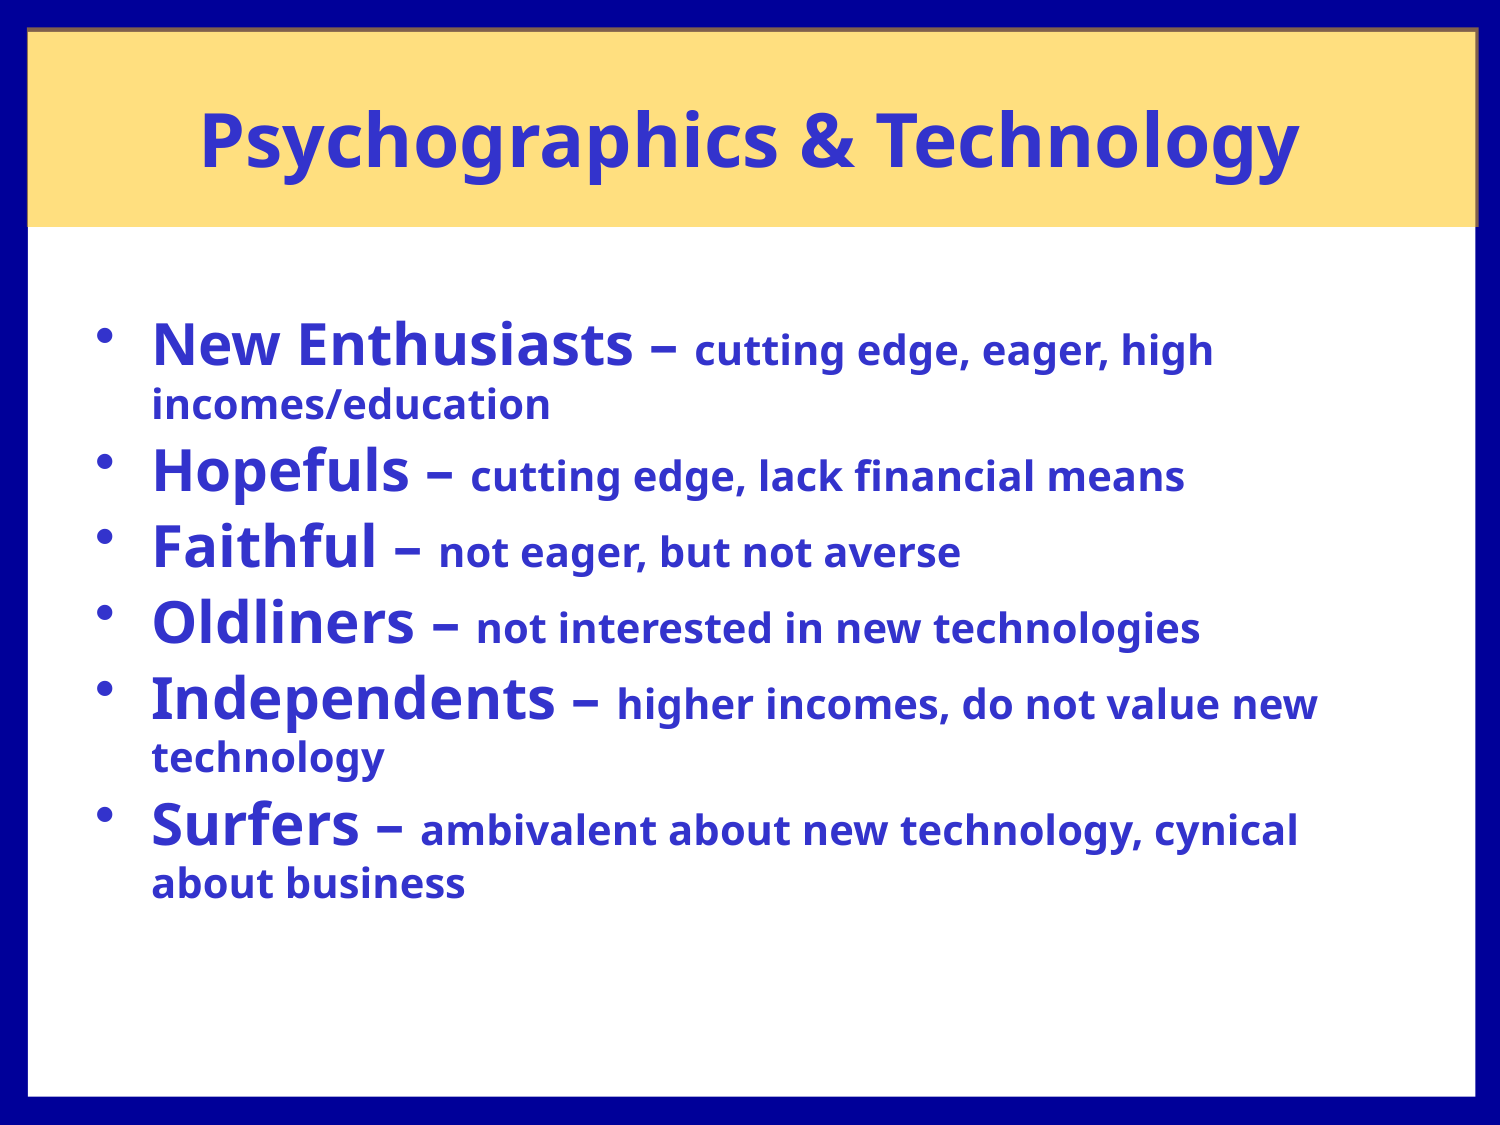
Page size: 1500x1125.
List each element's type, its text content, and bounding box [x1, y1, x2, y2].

title Psychographics & Technology [49, 49, 1451, 226]
list New Enthusiasts – cutting edge, eager, high incomes/education Hopefuls – cutting edge, lack financial means Faithful – not eager, but not averse Oldliners – not interested in new technologies Independents – higher incomes, do not value new technology Surfers – ambivalent about new technology, cynical about business [79, 299, 1418, 938]
text_box [26, 27, 1479, 227]
